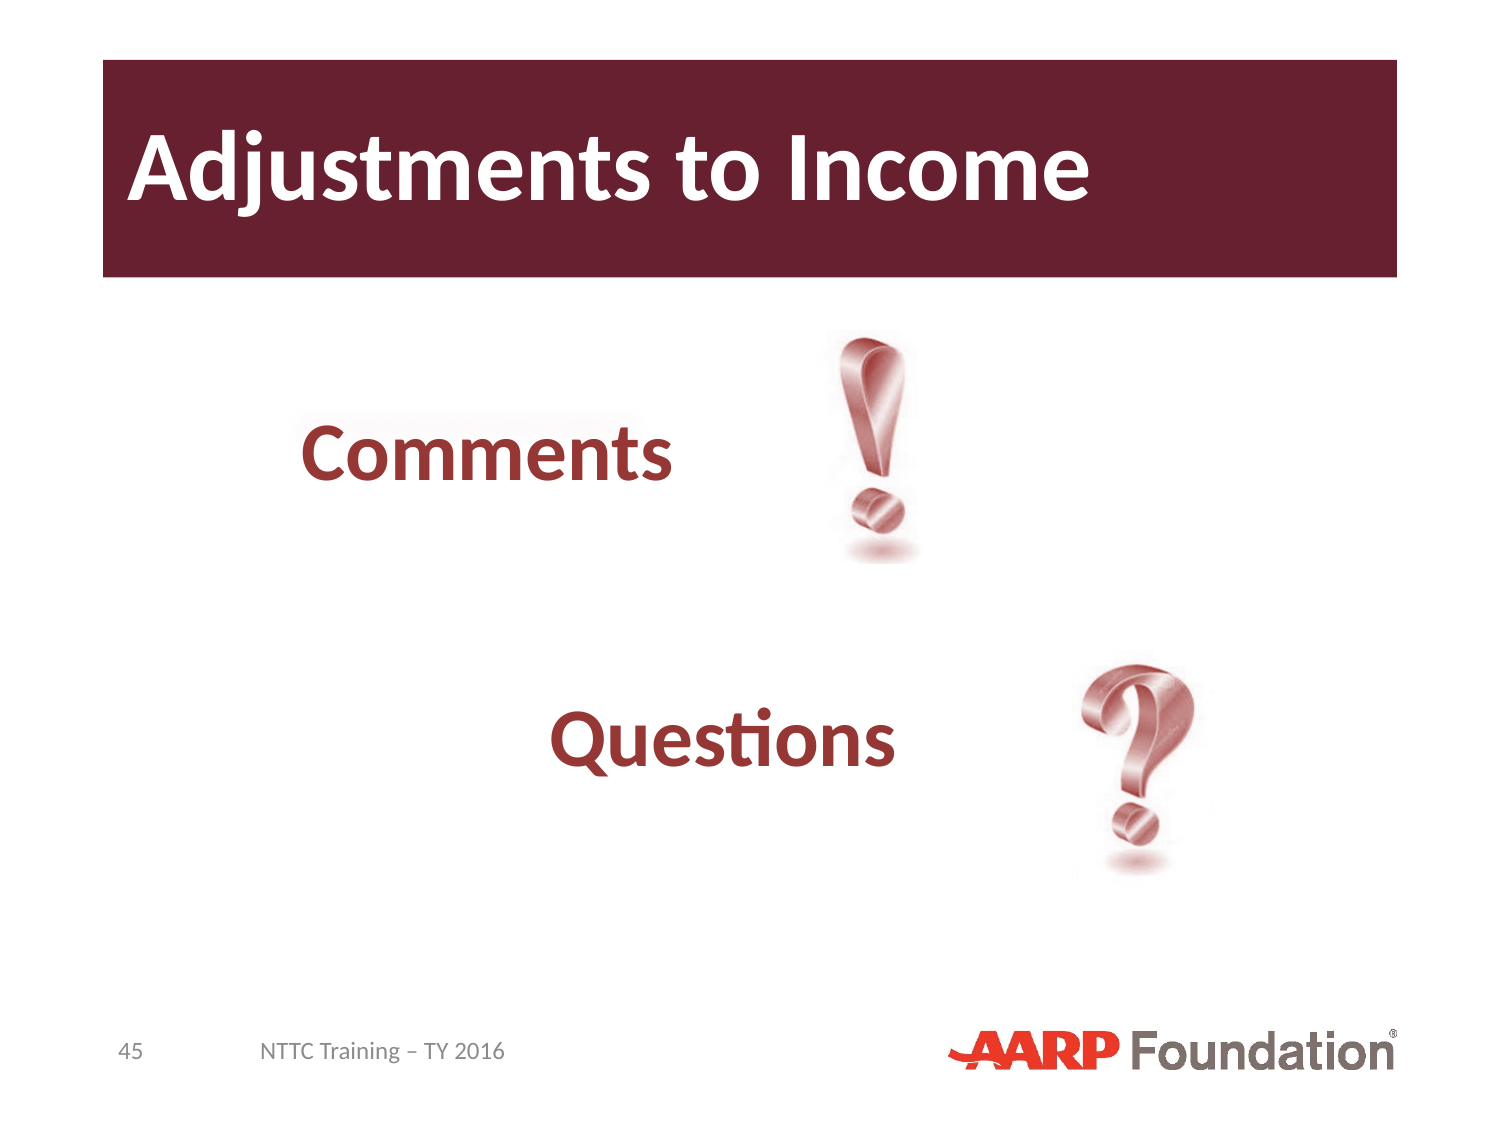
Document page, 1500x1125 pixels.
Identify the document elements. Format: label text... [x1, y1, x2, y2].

text_box Comments [286, 389, 773, 540]
picture [1072, 650, 1214, 888]
text_box Questions [534, 675, 1032, 826]
slide_number 45 [103, 1019, 208, 1080]
title Adjustments to Income [103, 59, 1397, 278]
picture [808, 313, 922, 564]
footer NTTC Training – TY 2016 [245, 1019, 812, 1080]
picture [948, 1029, 1397, 1070]
